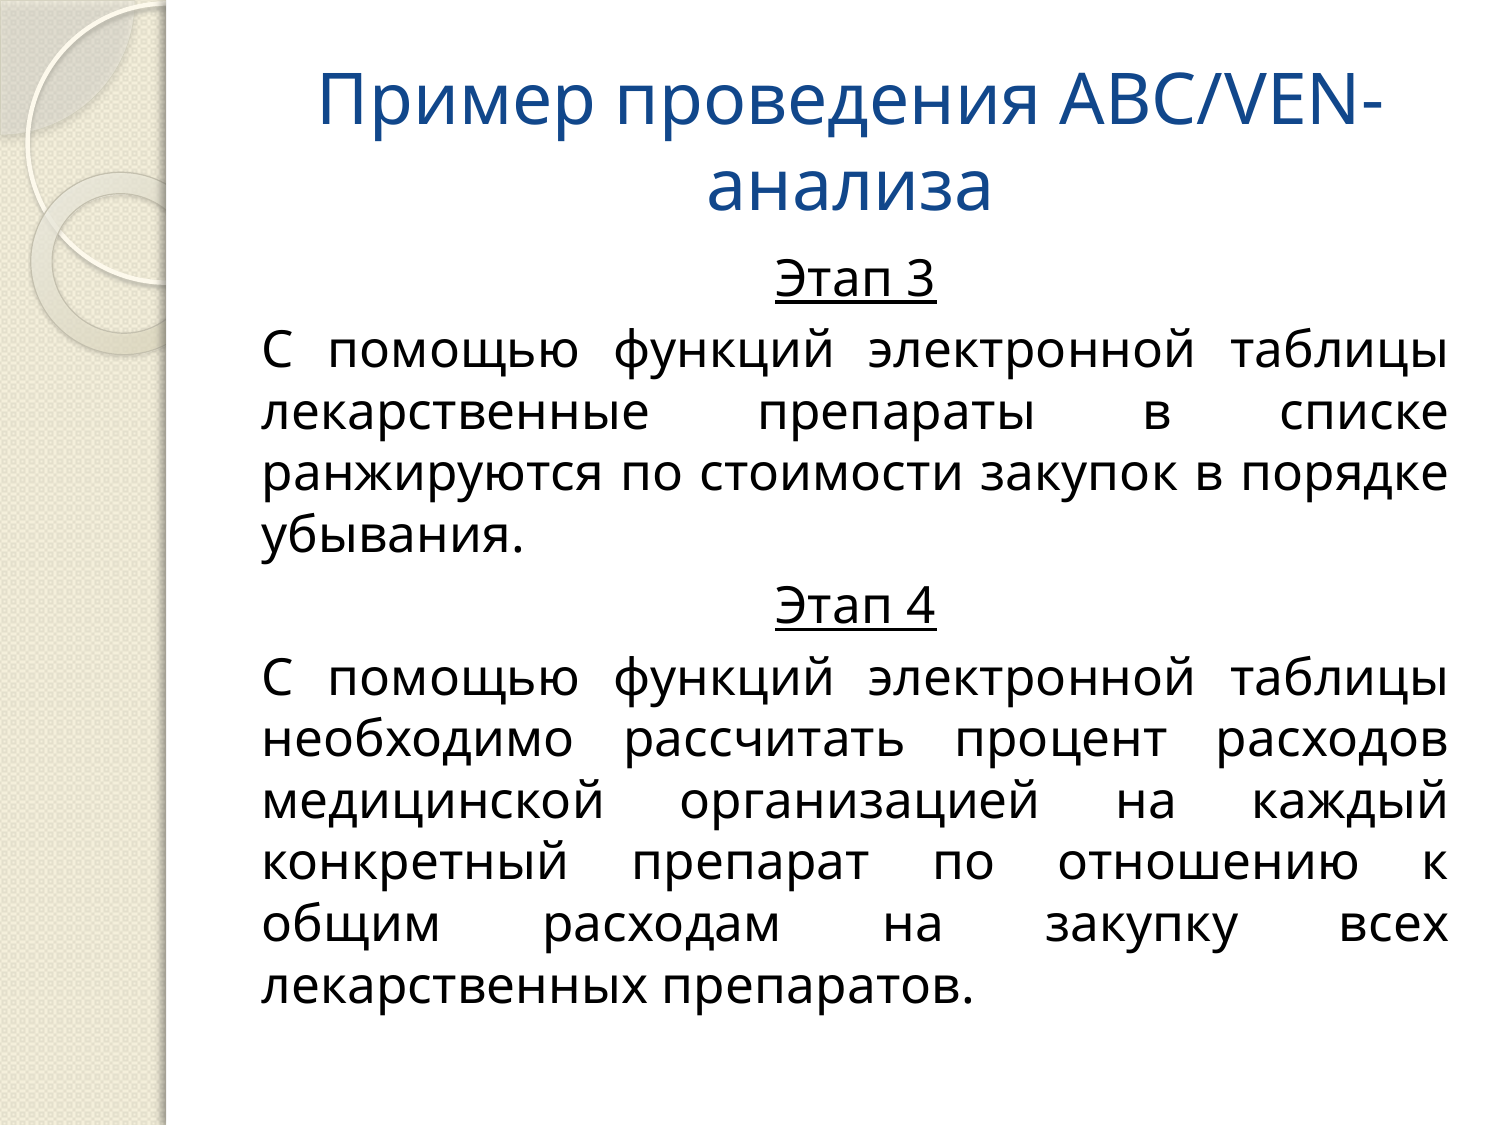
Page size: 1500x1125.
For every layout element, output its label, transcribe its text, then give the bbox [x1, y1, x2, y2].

list Этап 3 С помощью функций электронной таблицы лекарственные препараты в списке ранжируются по стоимости закупок в порядке убывания. Этап 4 С помощью функций электронной таблицы необходимо рассчитать процент расходов медицинской организацией на каждый конкретный препарат по отношению к общим расходам на закупку всех лекарственных препаратов. [235, 237, 1466, 1025]
title Пример проведения АВС/VEN-анализа [235, 45, 1466, 233]
